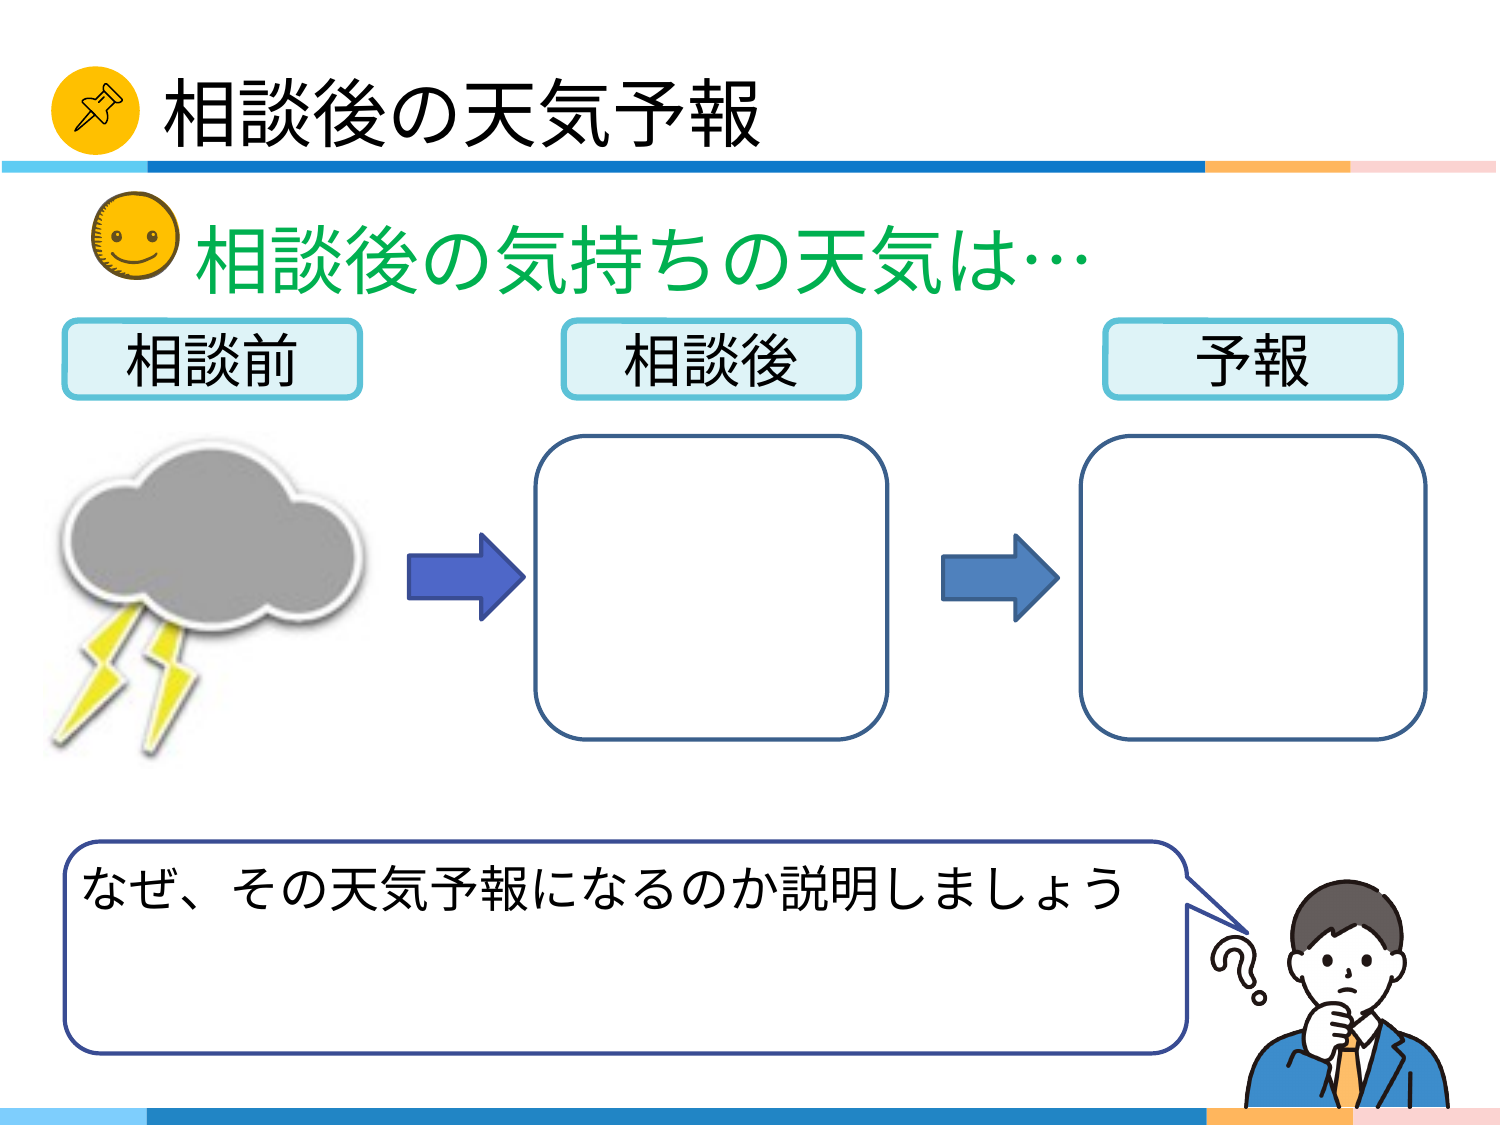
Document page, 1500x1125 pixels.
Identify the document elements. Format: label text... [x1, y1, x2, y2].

text_box [1080, 435, 1426, 740]
text_box 相談後 [561, 318, 862, 400]
text_box [943, 535, 1059, 621]
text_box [90, 191, 180, 281]
title 相談後の天気予報 [147, 41, 1500, 172]
text_box 相談前 [62, 318, 363, 400]
text_box 予報 [1103, 318, 1403, 400]
picture [1210, 879, 1450, 1109]
text_box [406, 532, 526, 622]
text_box なぜ、その天気予報になるのか説明しましょう [62, 839, 1205, 1056]
text_box [535, 435, 888, 740]
picture [43, 430, 382, 769]
text_box 相談後の気持ちの天気は… [179, 160, 1481, 311]
